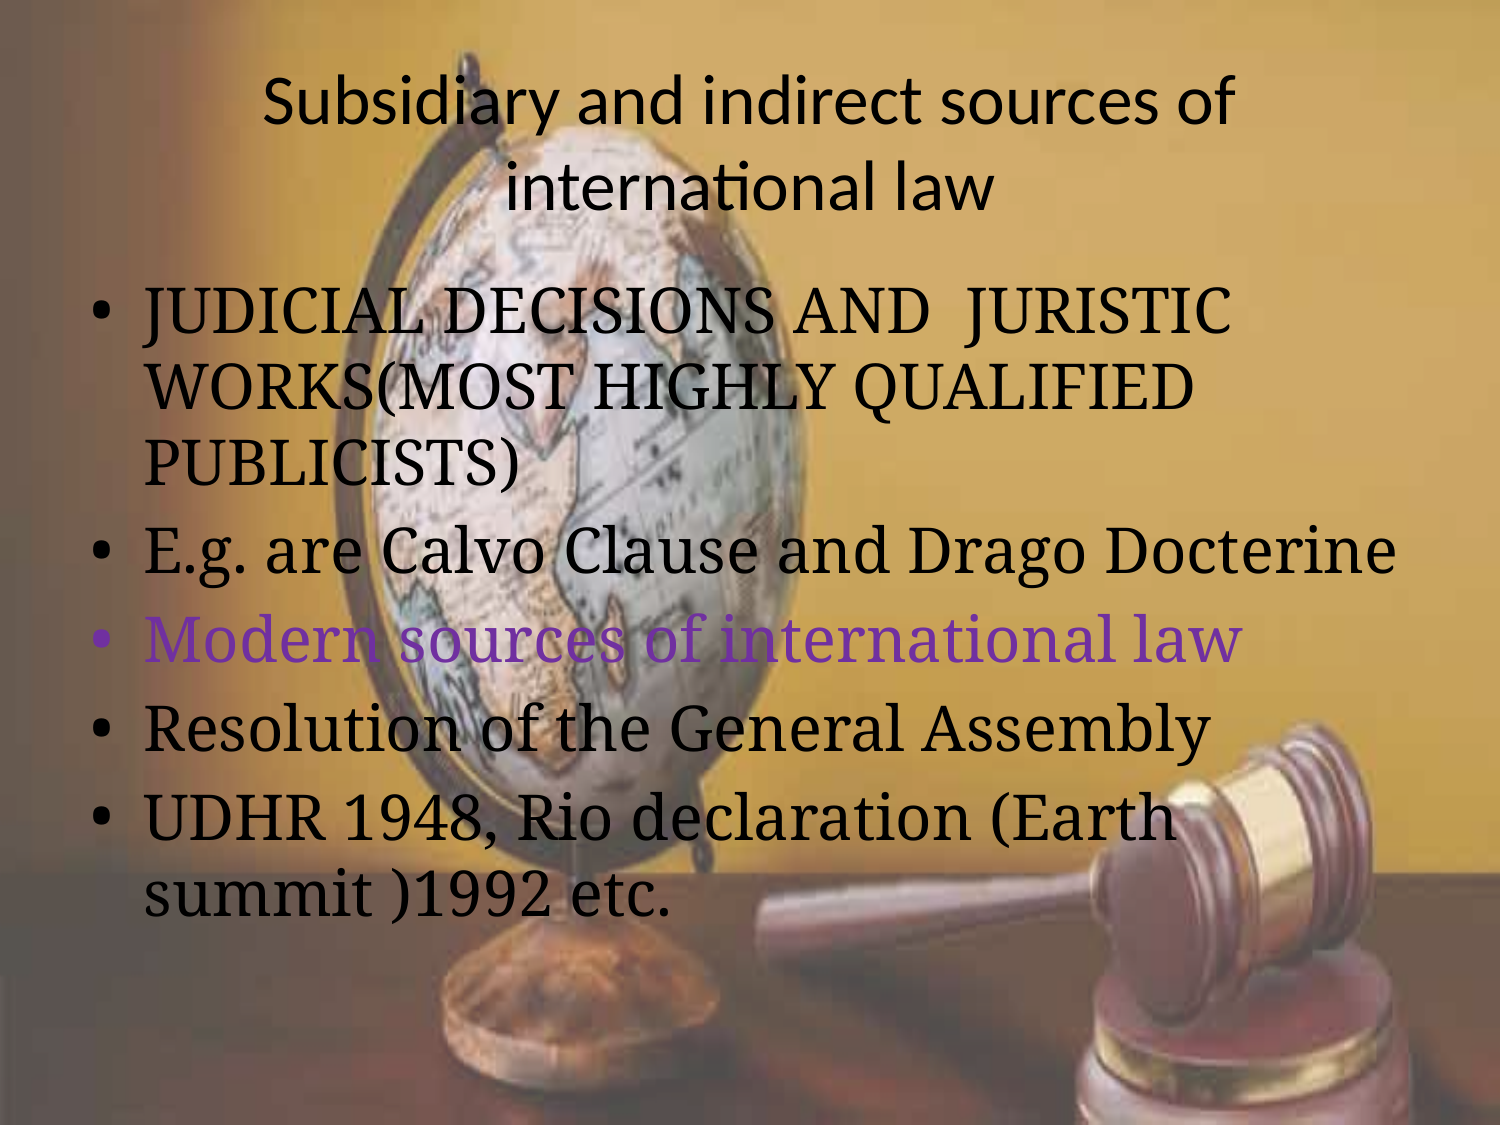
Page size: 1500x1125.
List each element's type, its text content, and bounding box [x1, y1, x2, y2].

title Subsidiary and indirect sources of international law [75, 45, 1425, 233]
list JUDICIAL DECISIONS AND JURISTIC WORKS(MOST HIGHLY QUALIFIED PUBLICISTS) E.g. are Calvo Clause and Drago Docterine Modern sources of international law Resolution of the General Assembly UDHR 1948, Rio declaration (Earth summit )1992 etc. [75, 262, 1425, 1005]
